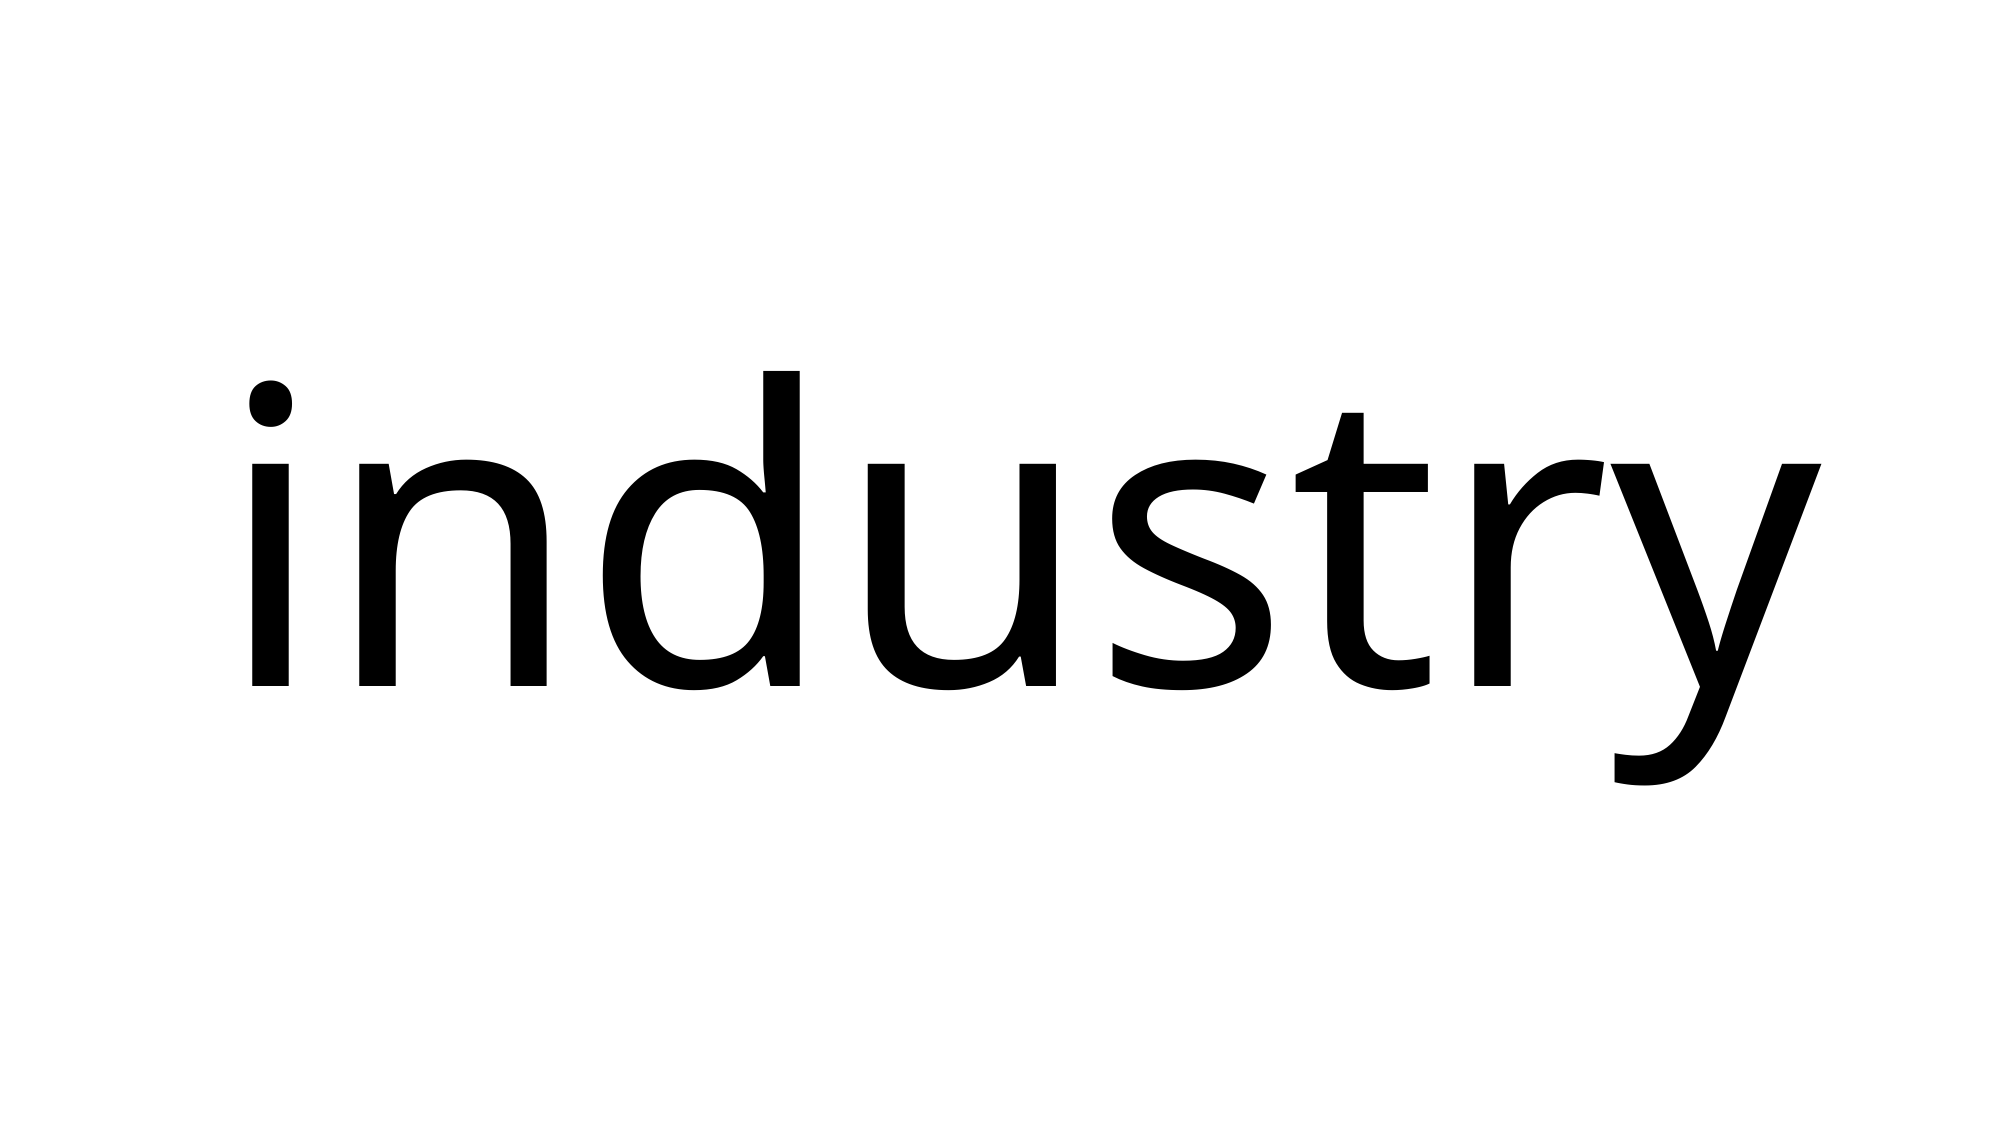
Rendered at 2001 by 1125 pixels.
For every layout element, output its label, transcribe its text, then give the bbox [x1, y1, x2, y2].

text_box industry [157, 443, 1883, 662]
